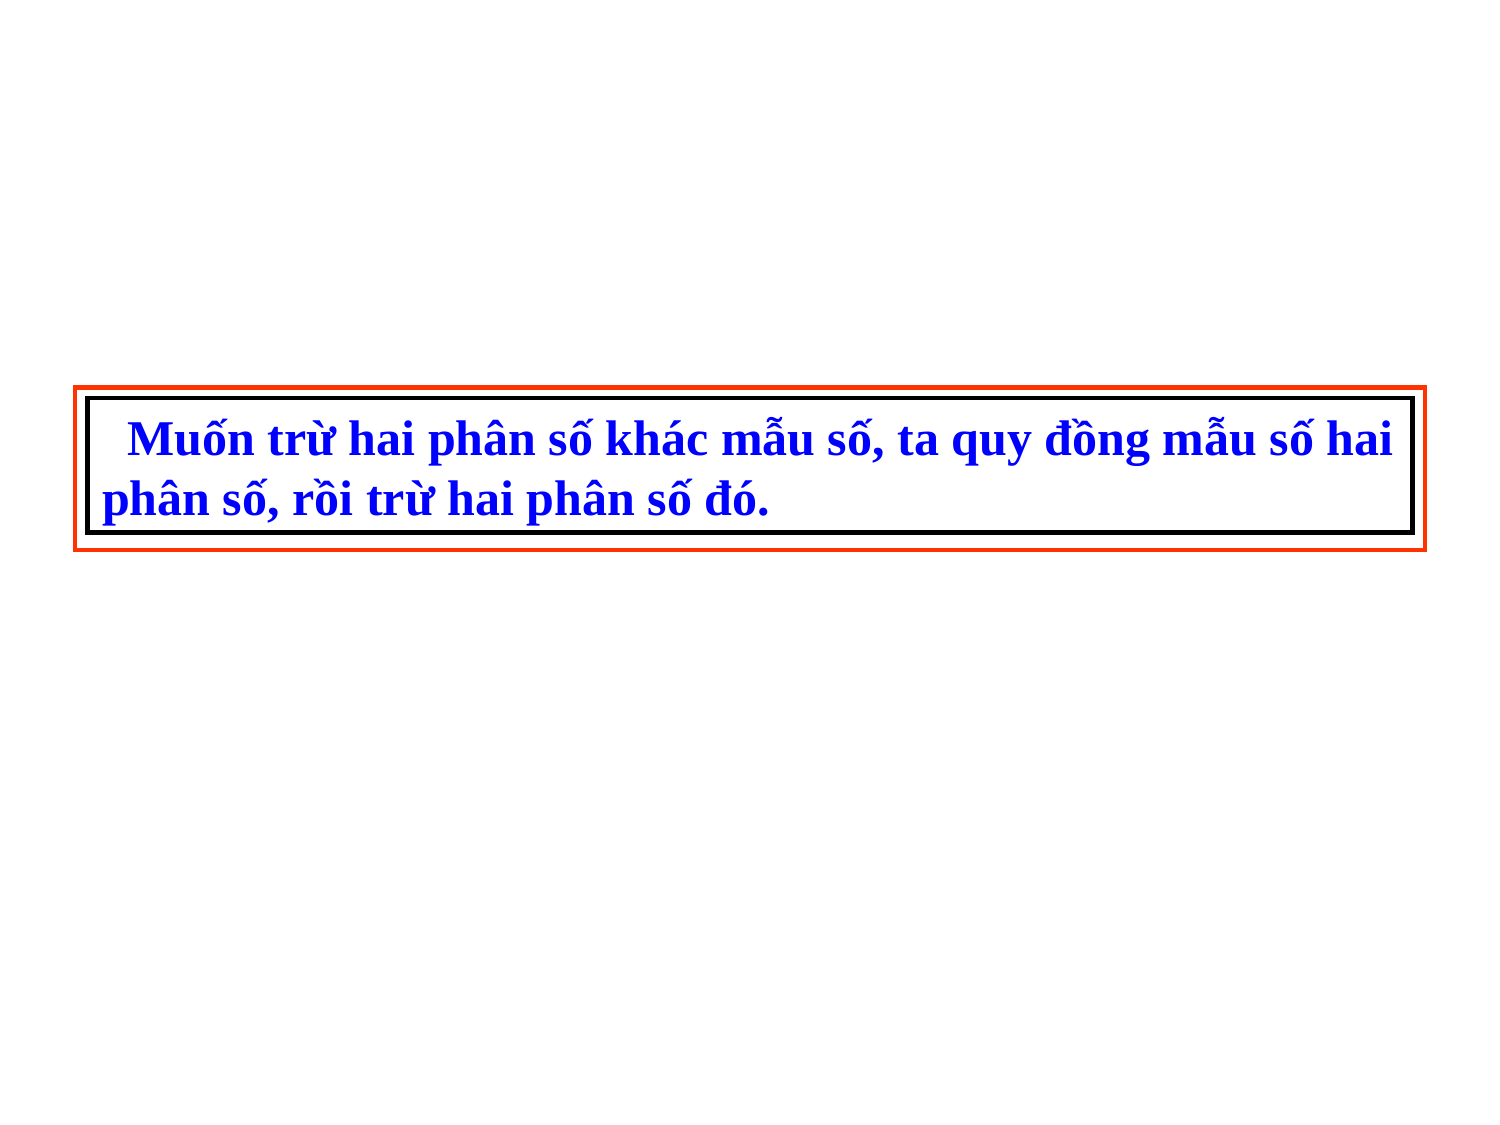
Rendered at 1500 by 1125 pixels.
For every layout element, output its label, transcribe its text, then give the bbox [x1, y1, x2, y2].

text_box [74, 387, 1425, 550]
text_box Muốn trừ hai phân số khác mẫu số, ta quy đồng mẫu số hai phân số, rồi trừ hai phân số đó. [87, 397, 1413, 533]
